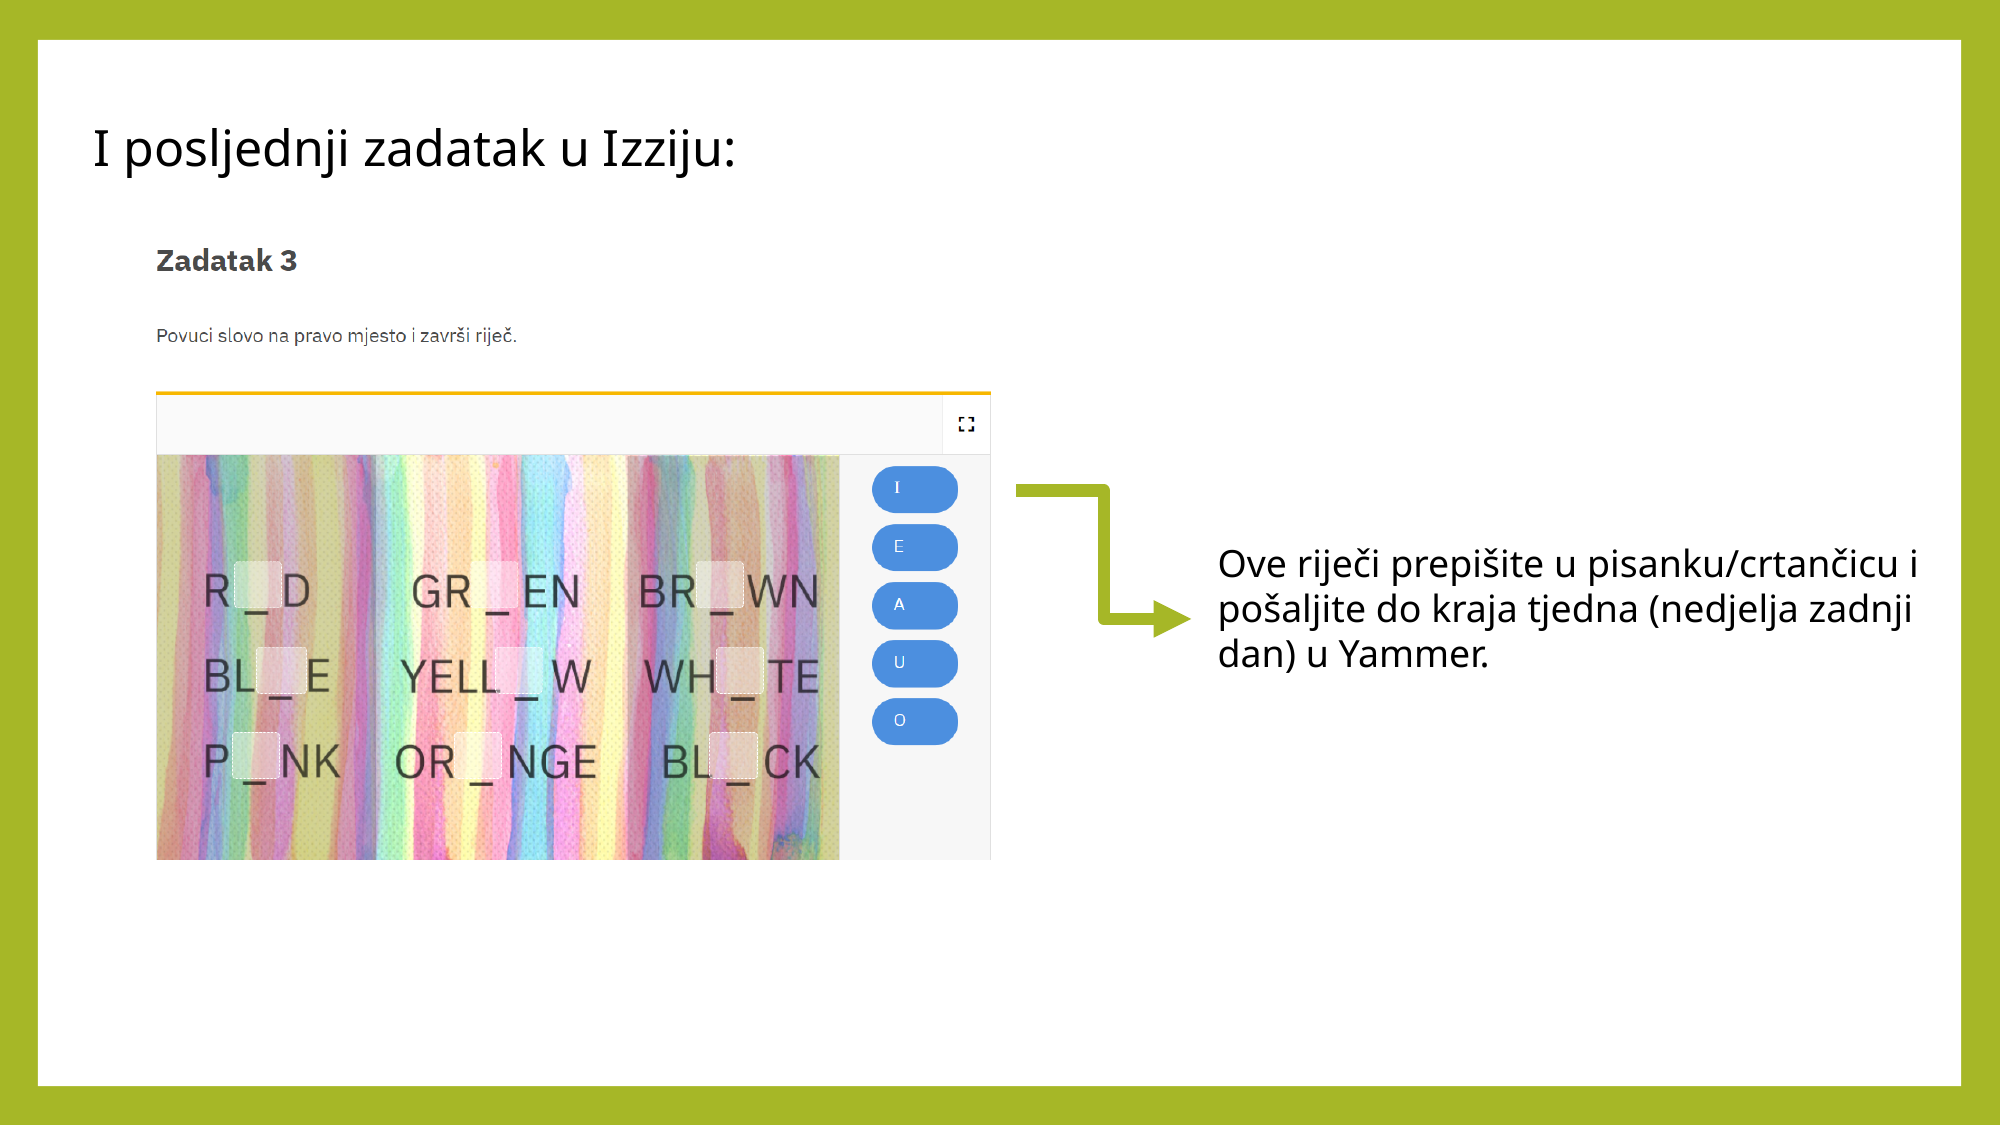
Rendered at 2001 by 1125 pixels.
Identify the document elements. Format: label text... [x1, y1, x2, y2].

picture [46, 237, 1076, 860]
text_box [1016, 490, 1192, 620]
text_box I posljednji zadatak u Izziju: [78, 109, 1920, 184]
text_box Ove riječi prepišite u pisanku/crtančicu i pošaljite do kraja tjedna (nedjelja zadnji dan) u Yammer. [1202, 532, 1939, 683]
